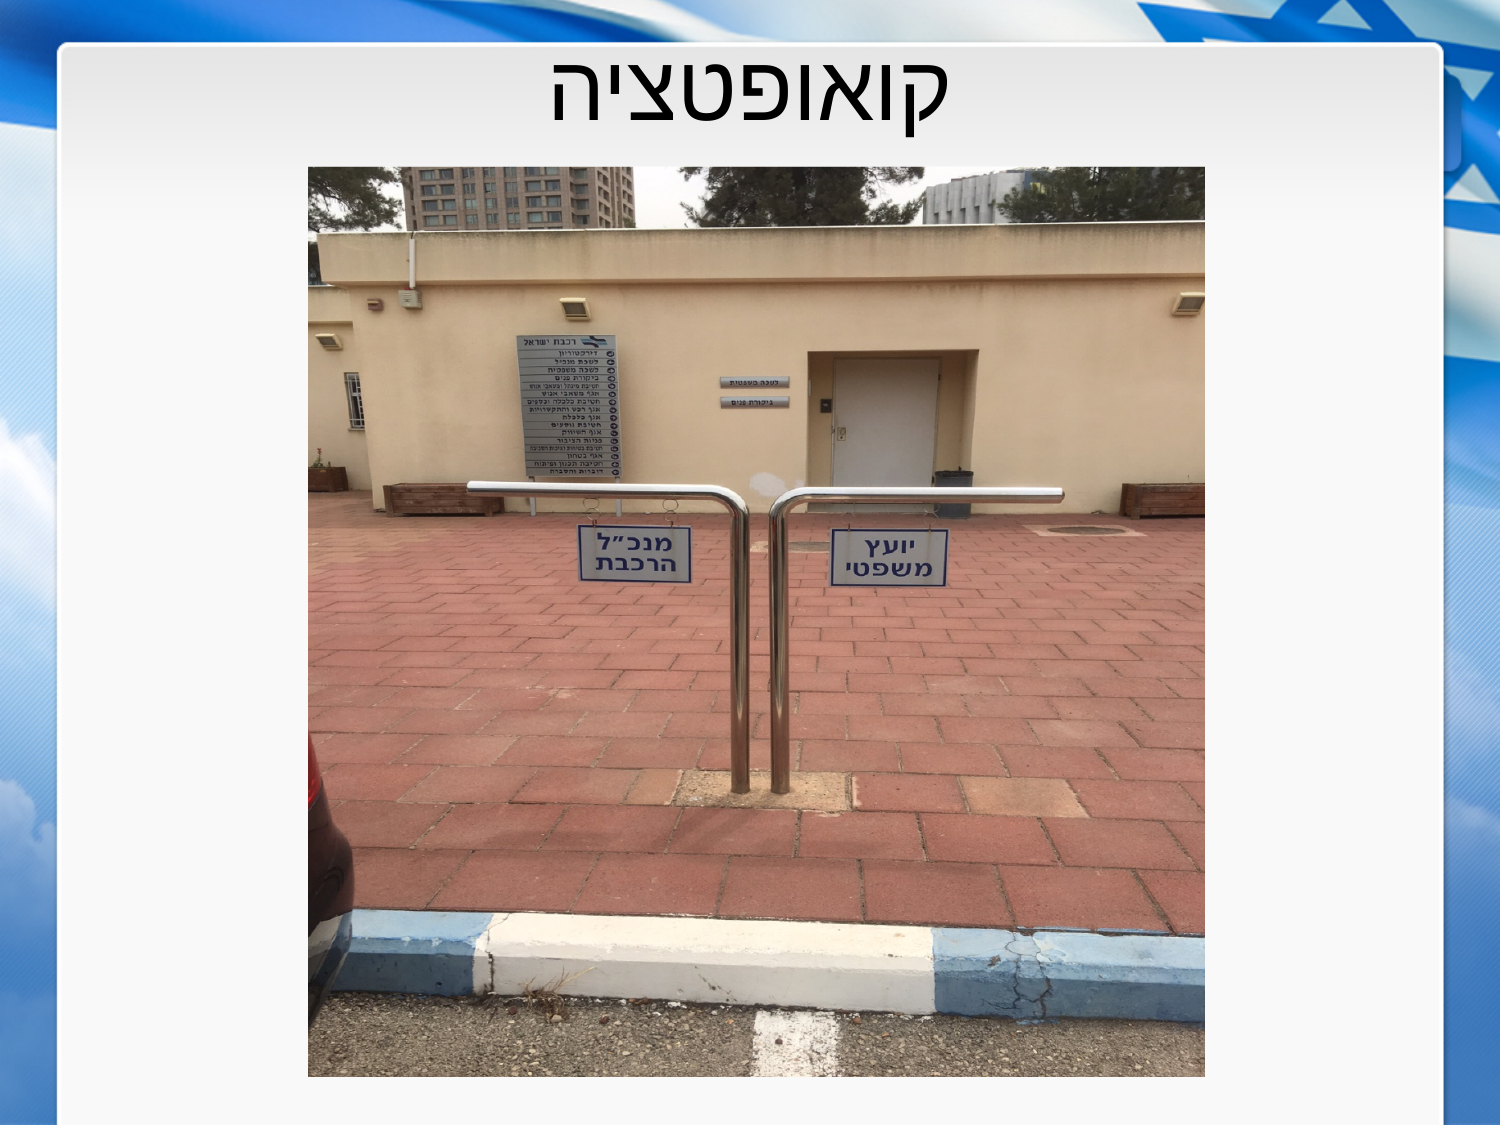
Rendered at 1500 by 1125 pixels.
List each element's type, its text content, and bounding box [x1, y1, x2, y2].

title קואופטציה [74, 44, 1426, 233]
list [300, 172, 1211, 1071]
picture [0, 0, 1500, 1125]
